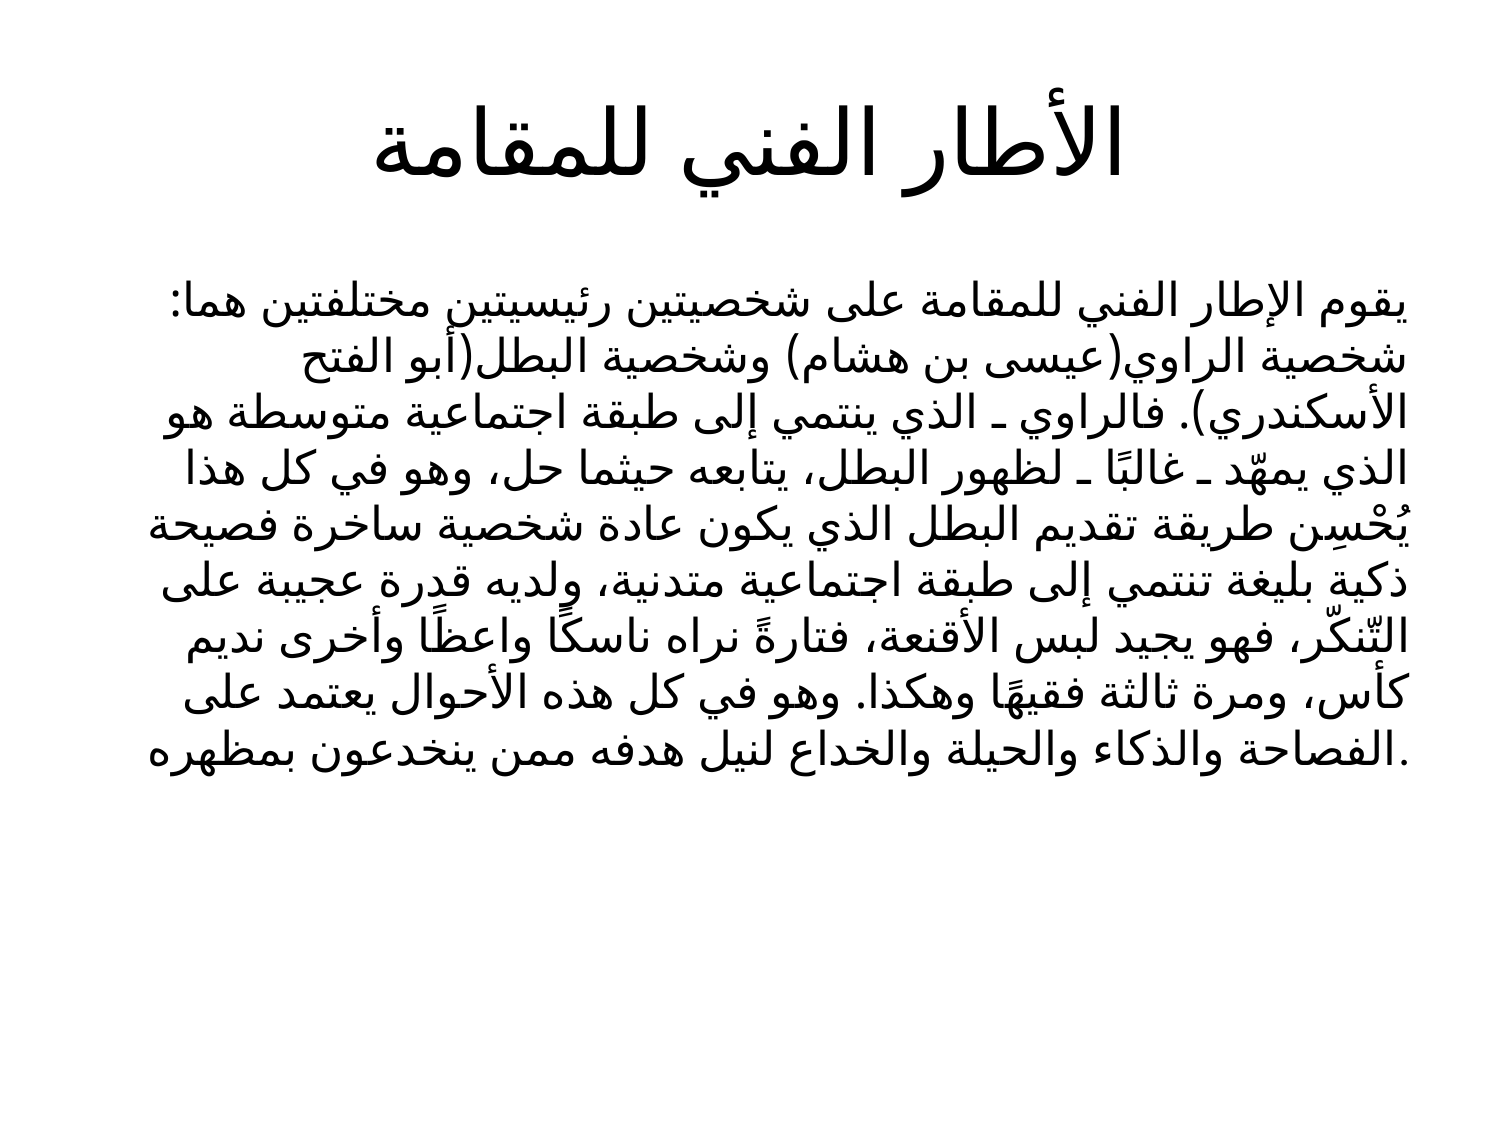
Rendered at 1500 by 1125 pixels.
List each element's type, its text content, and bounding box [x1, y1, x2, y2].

list يقوم الإطار الفني للمقامة على شخصيتين رئيسيتين مختلفتين هما: شخصية الراوي(عيسى بن هشام) وشخصية البطل(أبو الفتح الأسكندري). فالراوي ـ الذي ينتمي إلى طبقة اجتماعية متوسطة هو الذي يمهّد ـ غالبًا ـ لظهور البطل، يتابعه حيثما حل، وهو في كل هذا يُحْسِن طريقة تقديم البطل الذي يكون عادة شخصية ساخرة فصيحة ذكية بليغة تنتمي إلى طبقة اجتماعية متدنية، ولديه قدرة عجيبة على التّنكّر، فهو يجيد لبس الأقنعة، فتارةً نراه ناسكًا واعظًا وأخرى نديم كأس، ومرة ثالثة فقيهًا وهكذا. وهو في كل هذه الأحوال يعتمد على الفصاحة والذكاء والحيلة والخداع لنيل هدفه ممن ينخدعون بمظهره. [75, 262, 1425, 1005]
title الأطار الفني للمقامة [75, 45, 1425, 233]
